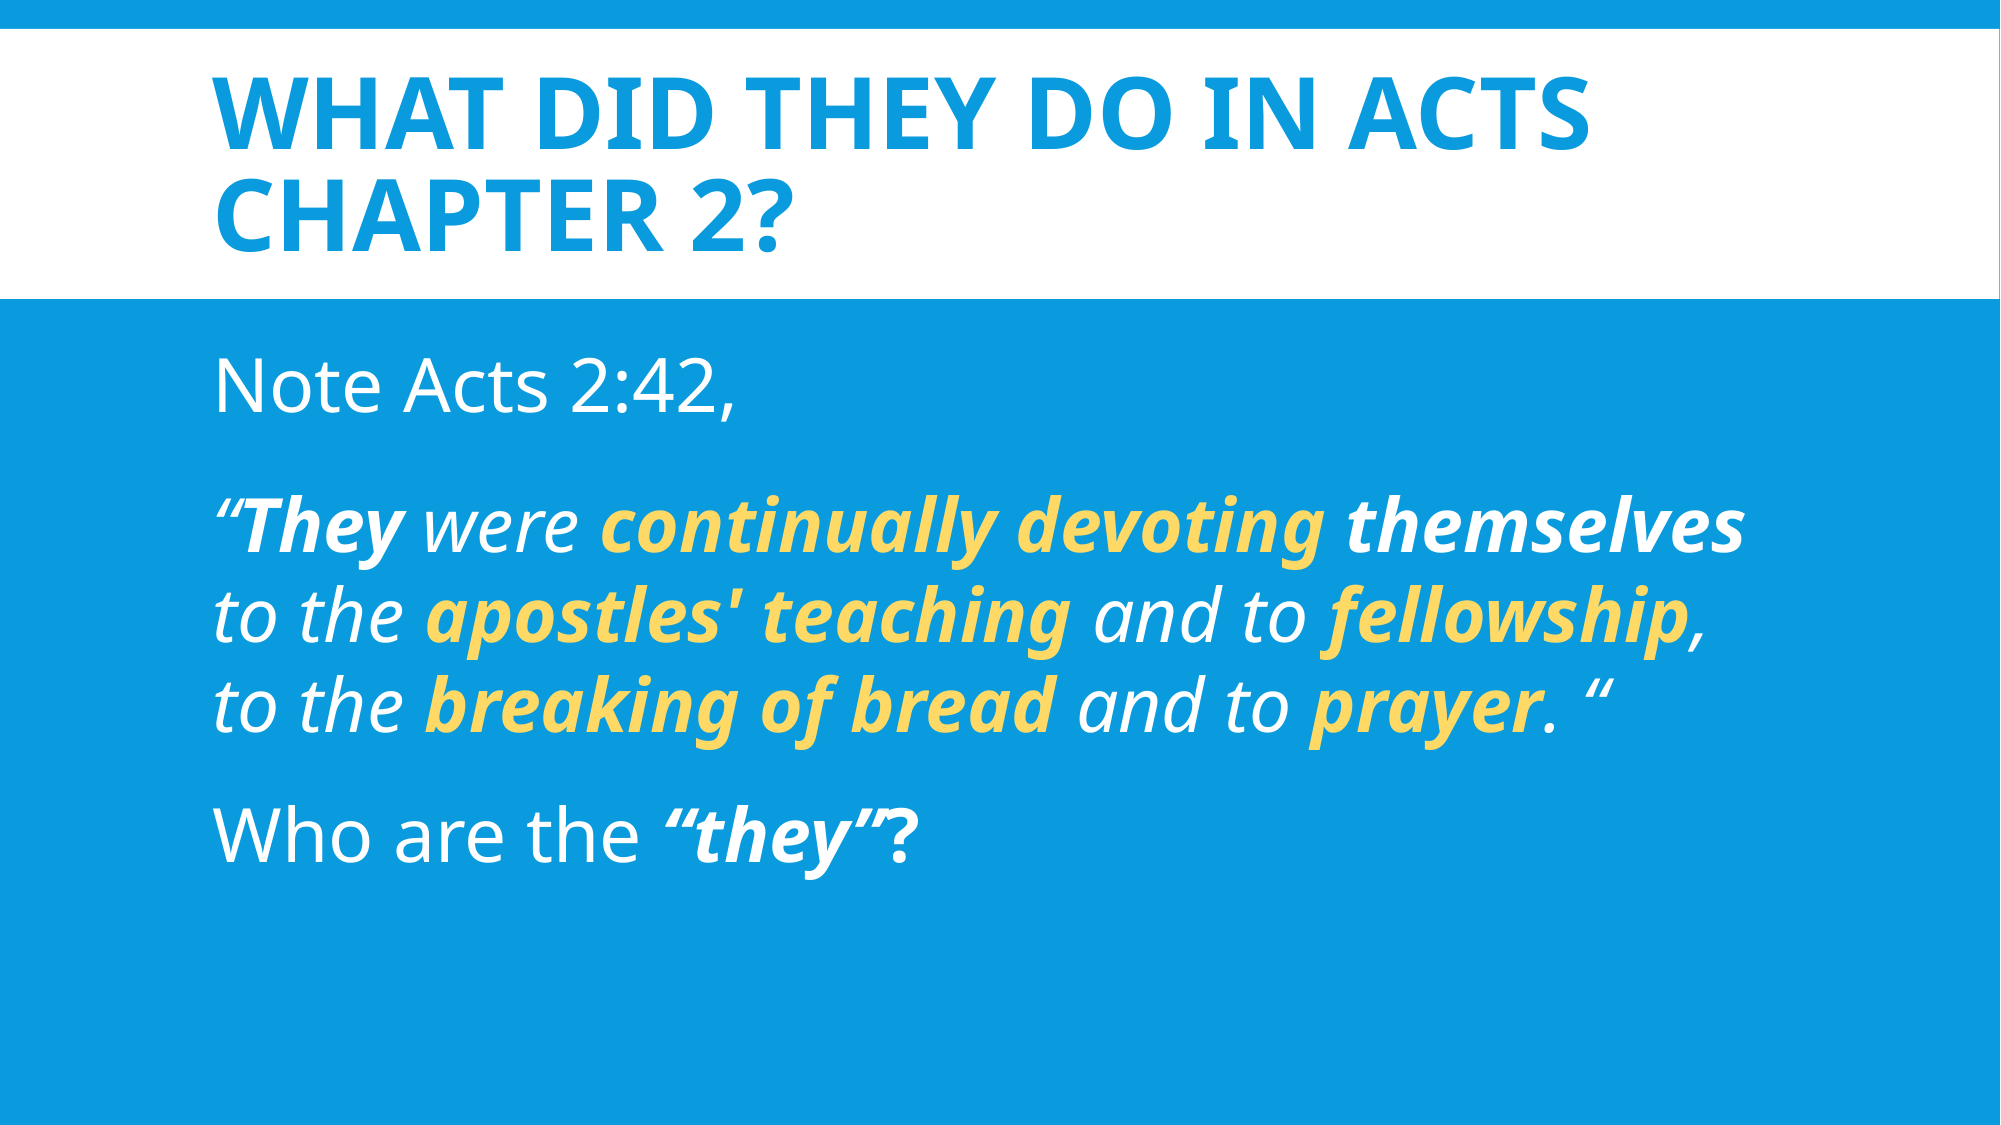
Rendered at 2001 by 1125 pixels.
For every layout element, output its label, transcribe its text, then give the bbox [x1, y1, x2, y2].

list Note Acts 2:42, “They were continually devoting themselves to the apostles' teaching and to fellowship, to the breaking of bread and to prayer. “ Who are the “they”? [197, 329, 1803, 1020]
title What did they do in Acts chapter 2? [197, 46, 1803, 295]
